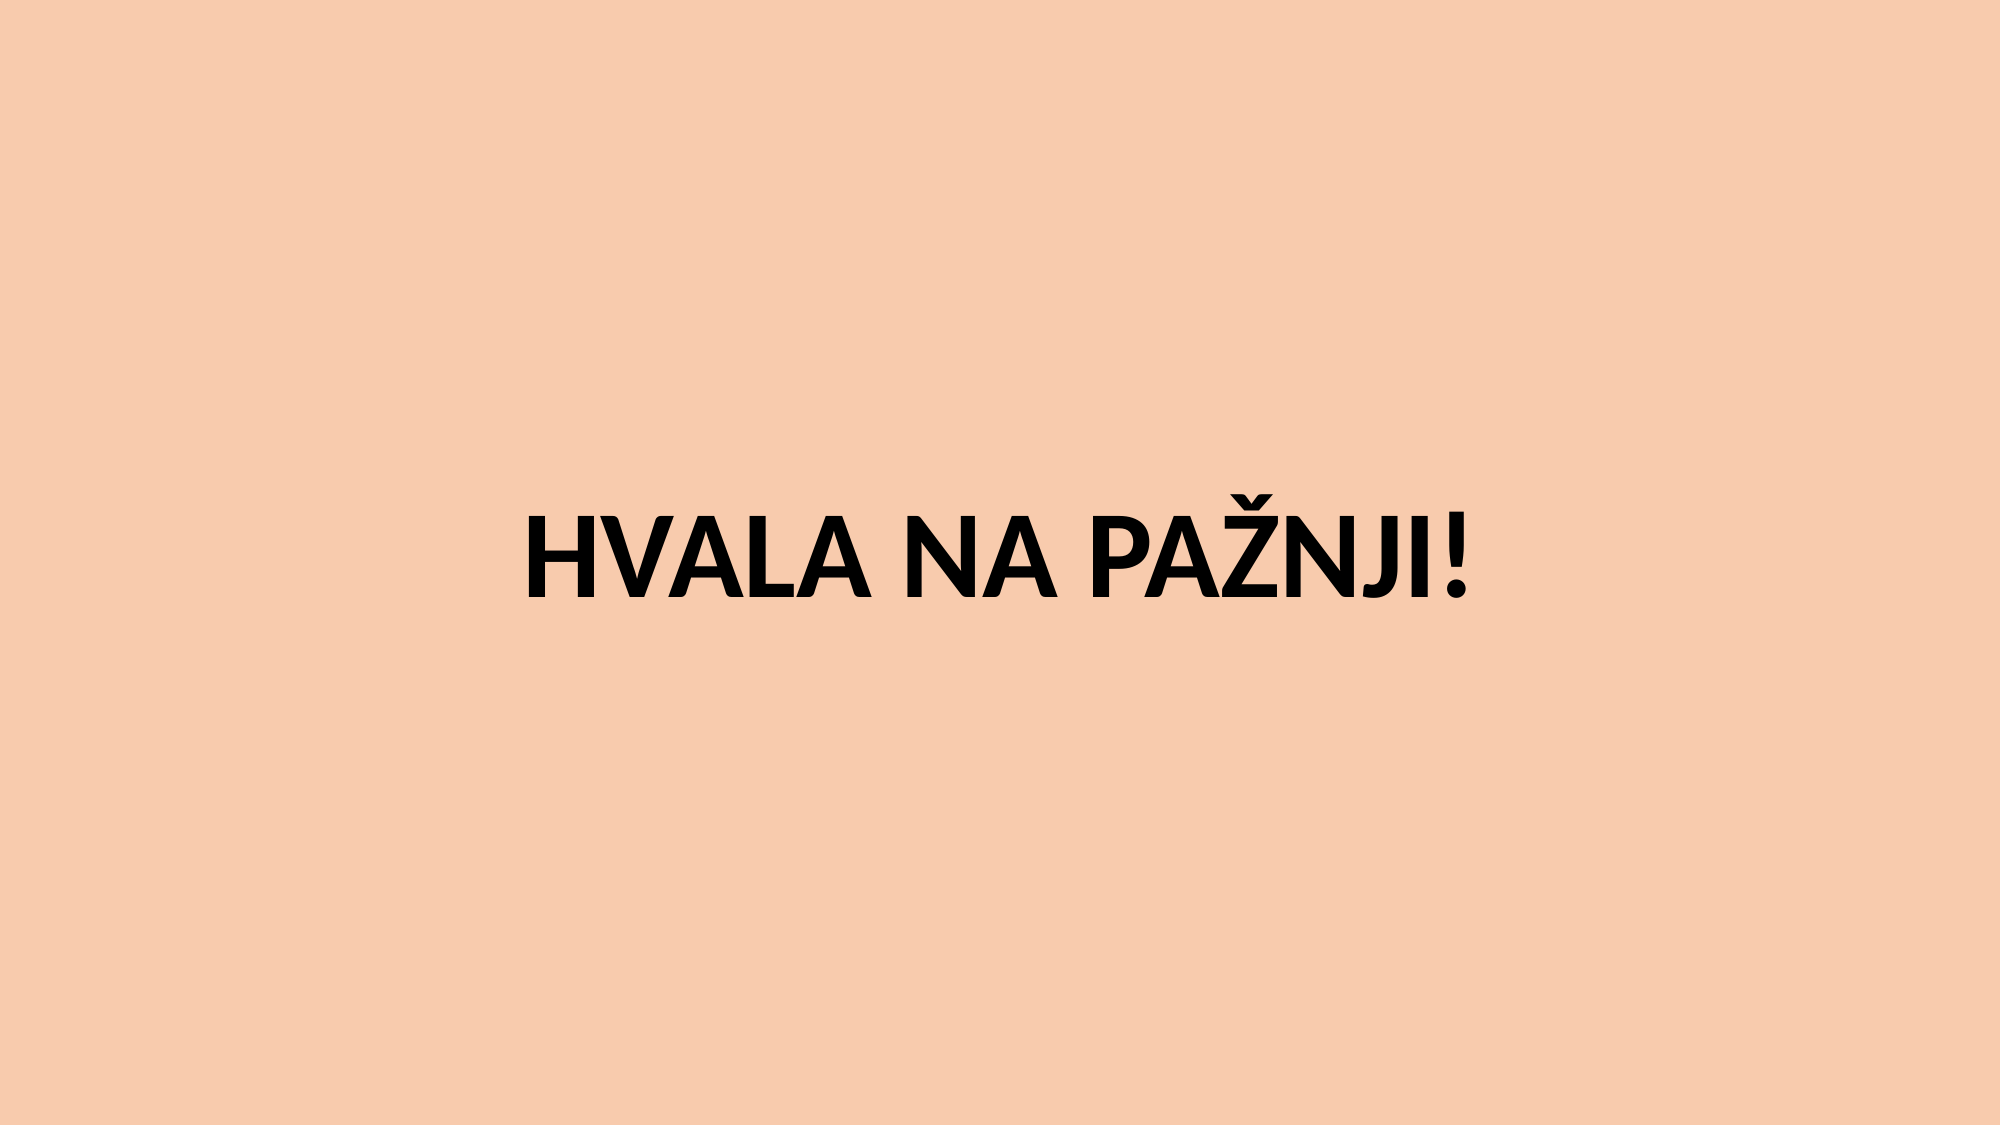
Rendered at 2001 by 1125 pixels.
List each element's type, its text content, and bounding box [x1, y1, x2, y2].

list HVALA NA PAŽNJI! [0, 0, 2000, 1125]
